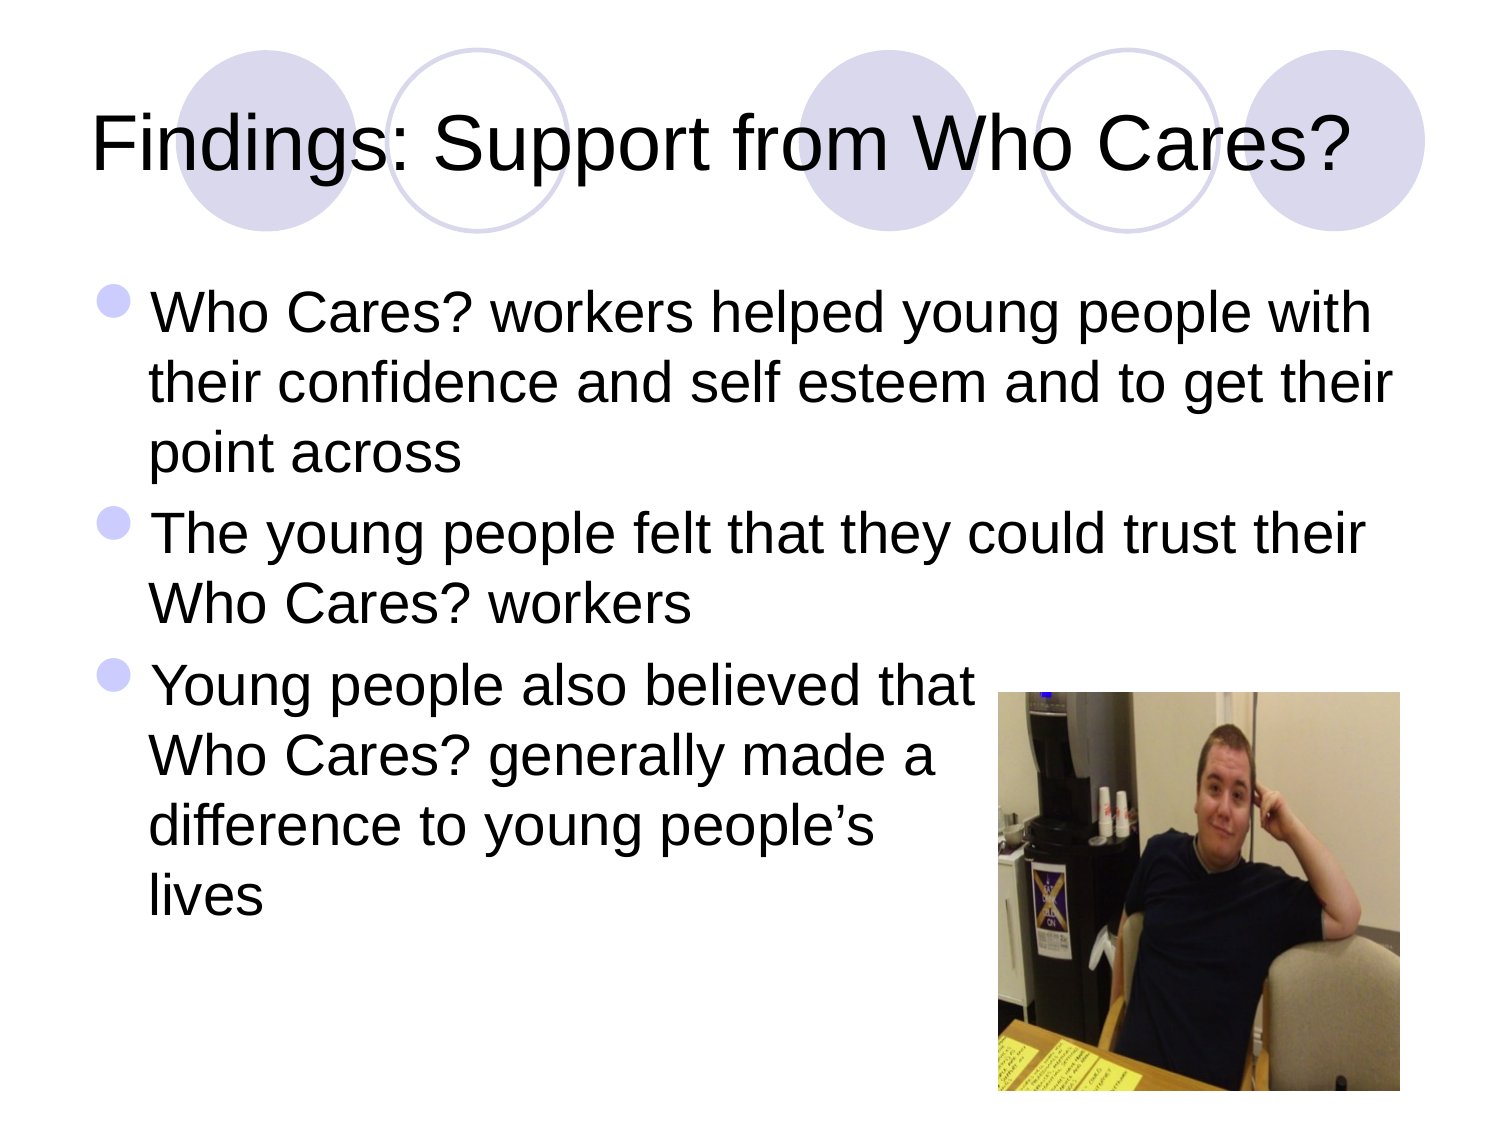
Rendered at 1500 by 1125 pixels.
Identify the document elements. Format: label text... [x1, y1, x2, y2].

list Who Cares? workers helped young people with their confidence and self esteem and to get their point across The young people felt that they could trust their Who Cares? workers Young people also believed that Who Cares? generally made a difference to young people’s lives [76, 266, 1425, 1006]
title Findings: Support from Who Cares? [75, 45, 1425, 233]
picture [997, 692, 1400, 1092]
